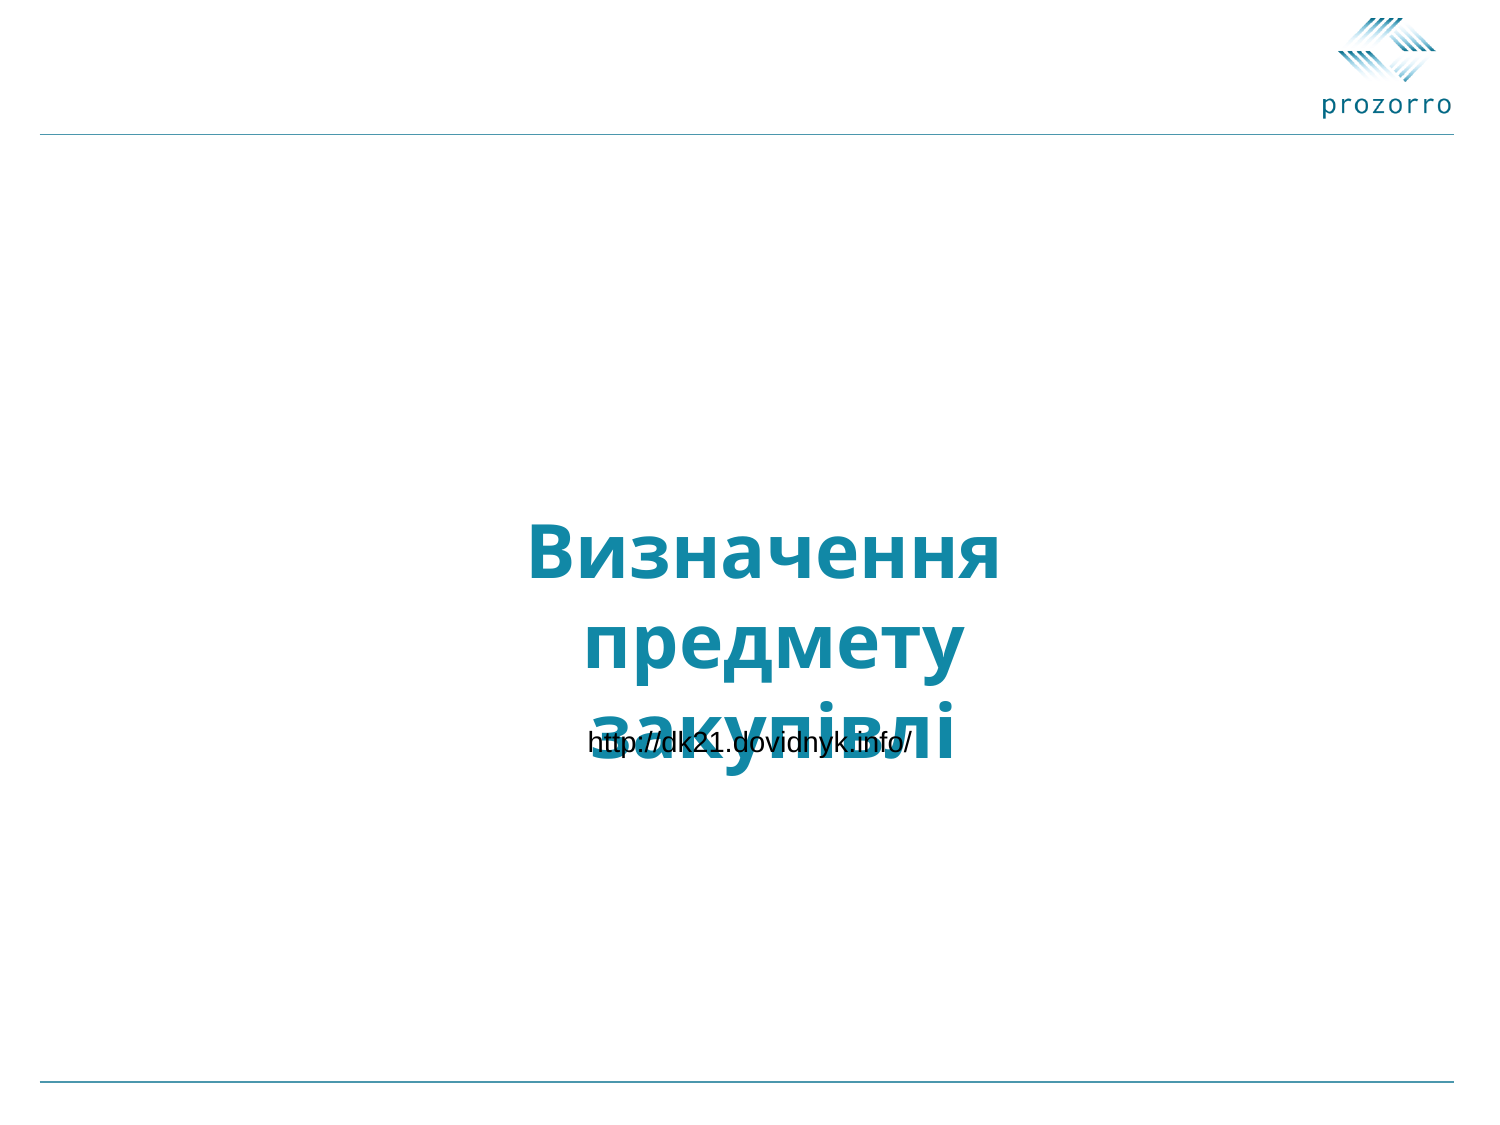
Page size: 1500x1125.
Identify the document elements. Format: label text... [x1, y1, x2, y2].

picture [1326, 101, 1333, 111]
picture [1441, 101, 1448, 111]
picture [1323, 18, 1451, 119]
text_box Визначення предмету закупівлі [377, 496, 1171, 694]
text_box http://dk21.dovidnyk.info/ [572, 715, 928, 766]
